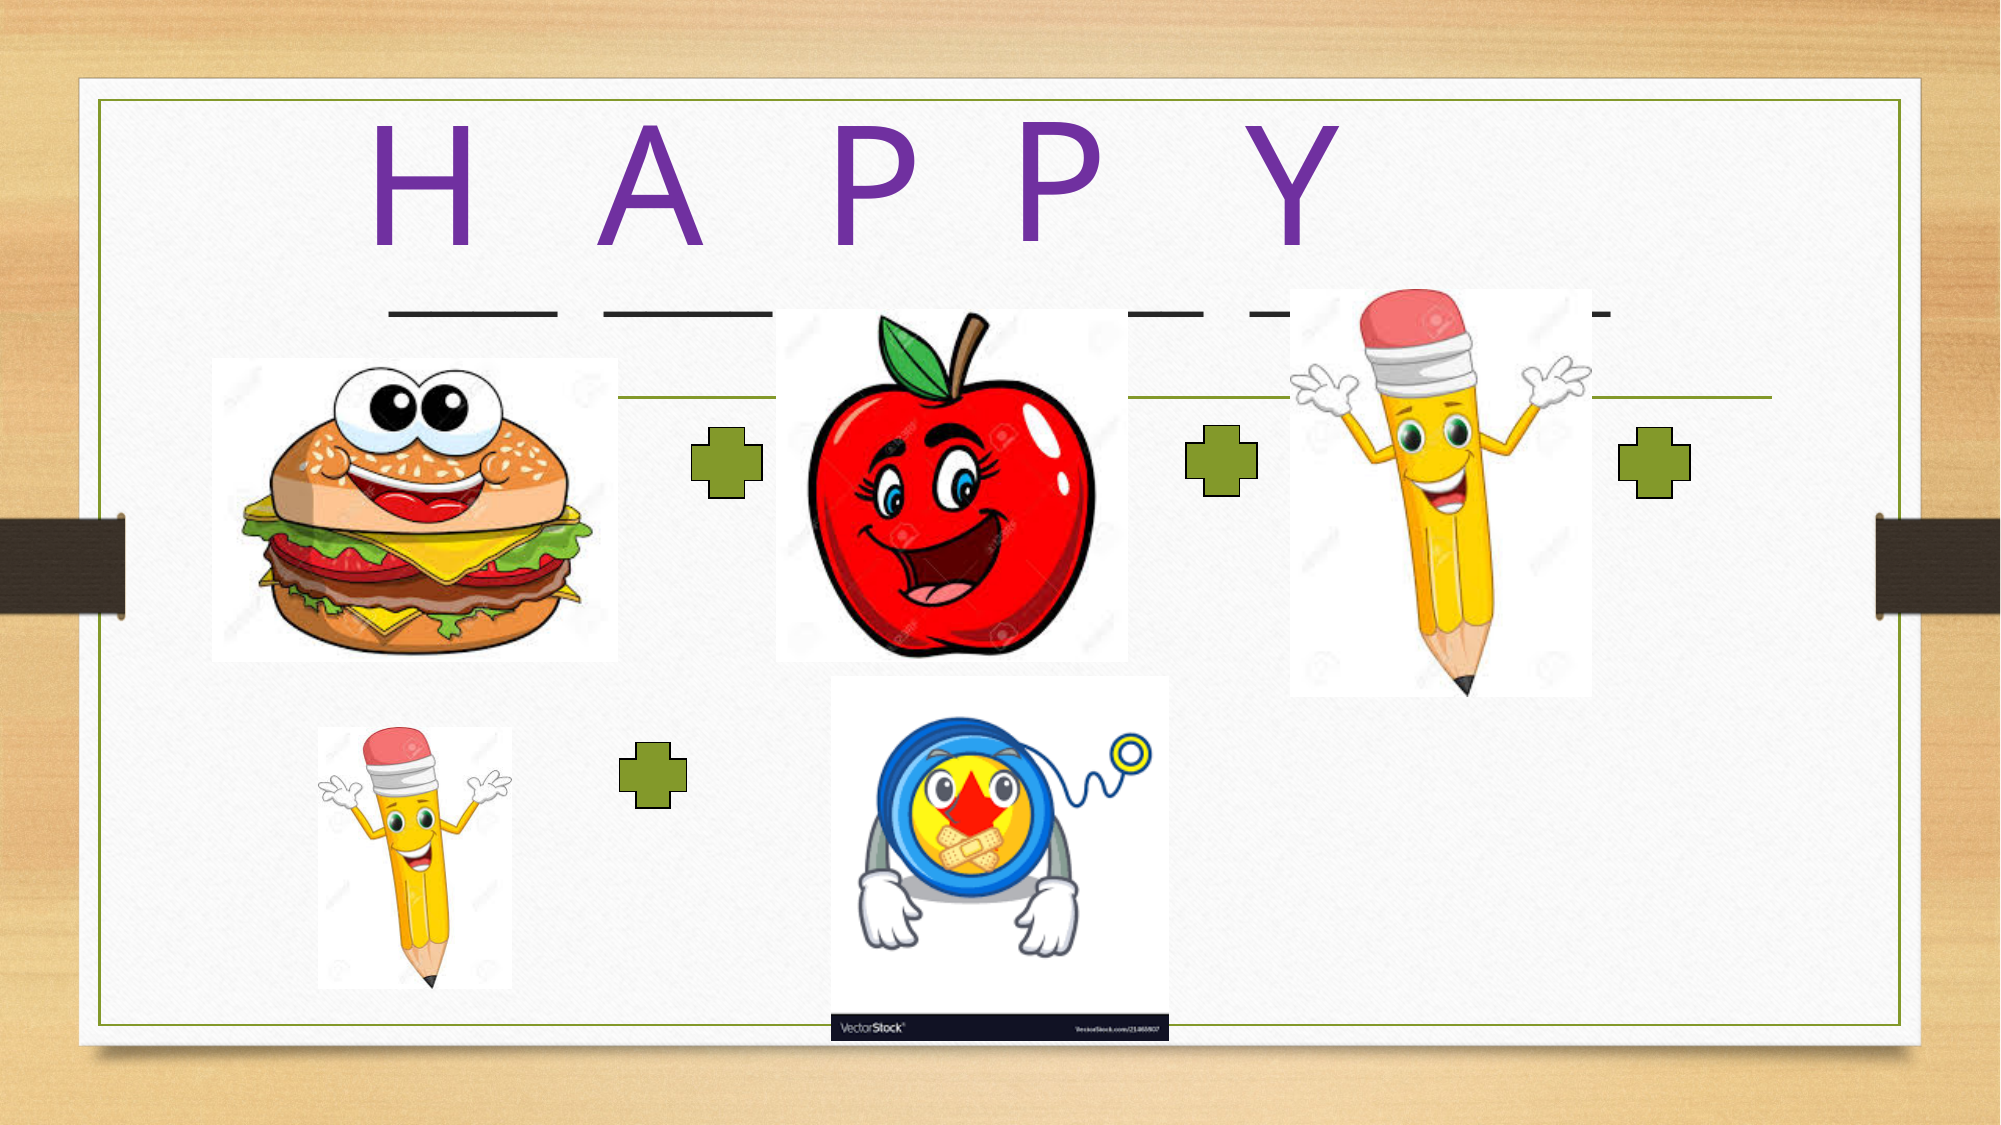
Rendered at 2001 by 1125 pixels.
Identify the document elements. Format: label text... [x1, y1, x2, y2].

text_box [1619, 427, 1690, 499]
title ____ ____ ____ ____ ____ ____ [212, 161, 1788, 375]
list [212, 358, 618, 662]
text_box P [992, 67, 1194, 283]
text_box [1186, 425, 1257, 497]
text_box [619, 742, 687, 808]
text_box H [346, 71, 548, 287]
picture [0, 0, 2001, 1125]
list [775, 309, 1128, 662]
text_box P [807, 71, 997, 287]
text_box [691, 427, 763, 499]
text_box Y [1230, 71, 1432, 287]
text_box A [582, 71, 807, 287]
